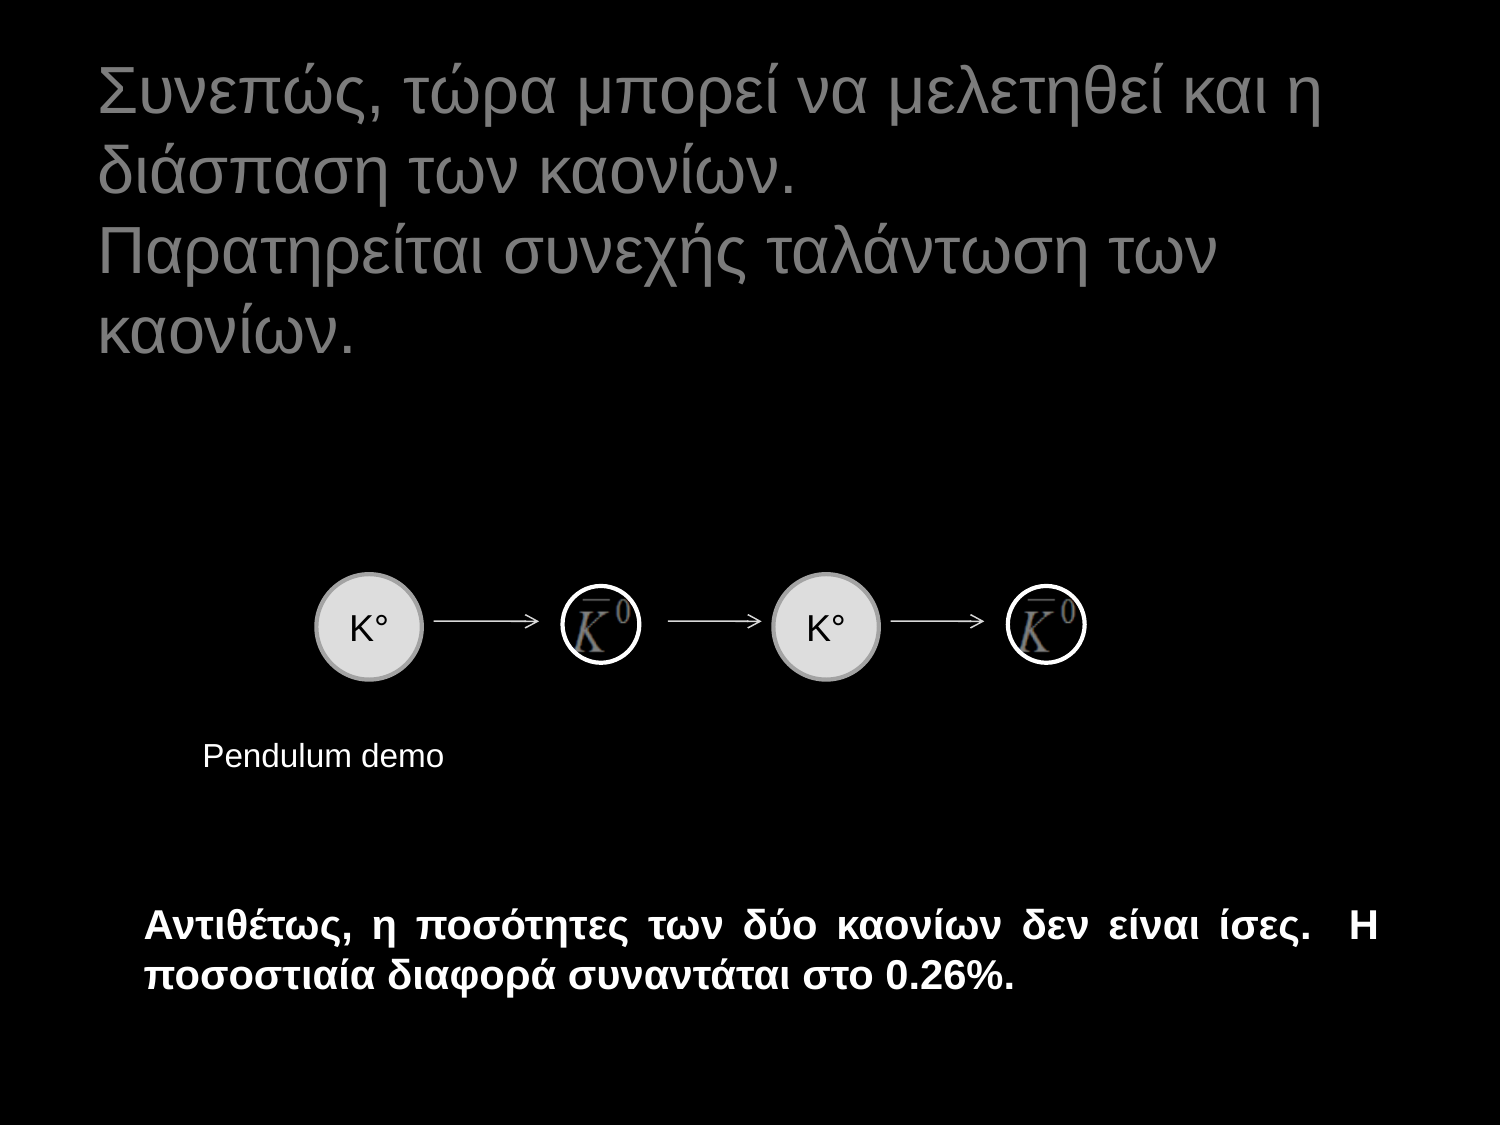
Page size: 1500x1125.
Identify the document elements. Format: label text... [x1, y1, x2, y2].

title Συνεπώς, τώρα μπορεί να μελετηθεί και η διάσπαση των καονίων. Παρατηρείται συνεχής ταλάντωση των καονίων. [82, 105, 1430, 469]
text_box Αντιθέτως, η ποσότητες των δύο καονίων δεν είναι ίσες. Η ποσοστιαία διαφορά συναντάται στο 0.26%. [128, 890, 1395, 1006]
text_box Κ° [771, 572, 881, 682]
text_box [1007, 585, 1085, 663]
text_box Κ° [314, 572, 424, 682]
text_box Pendulum demo [187, 726, 516, 782]
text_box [562, 585, 640, 663]
